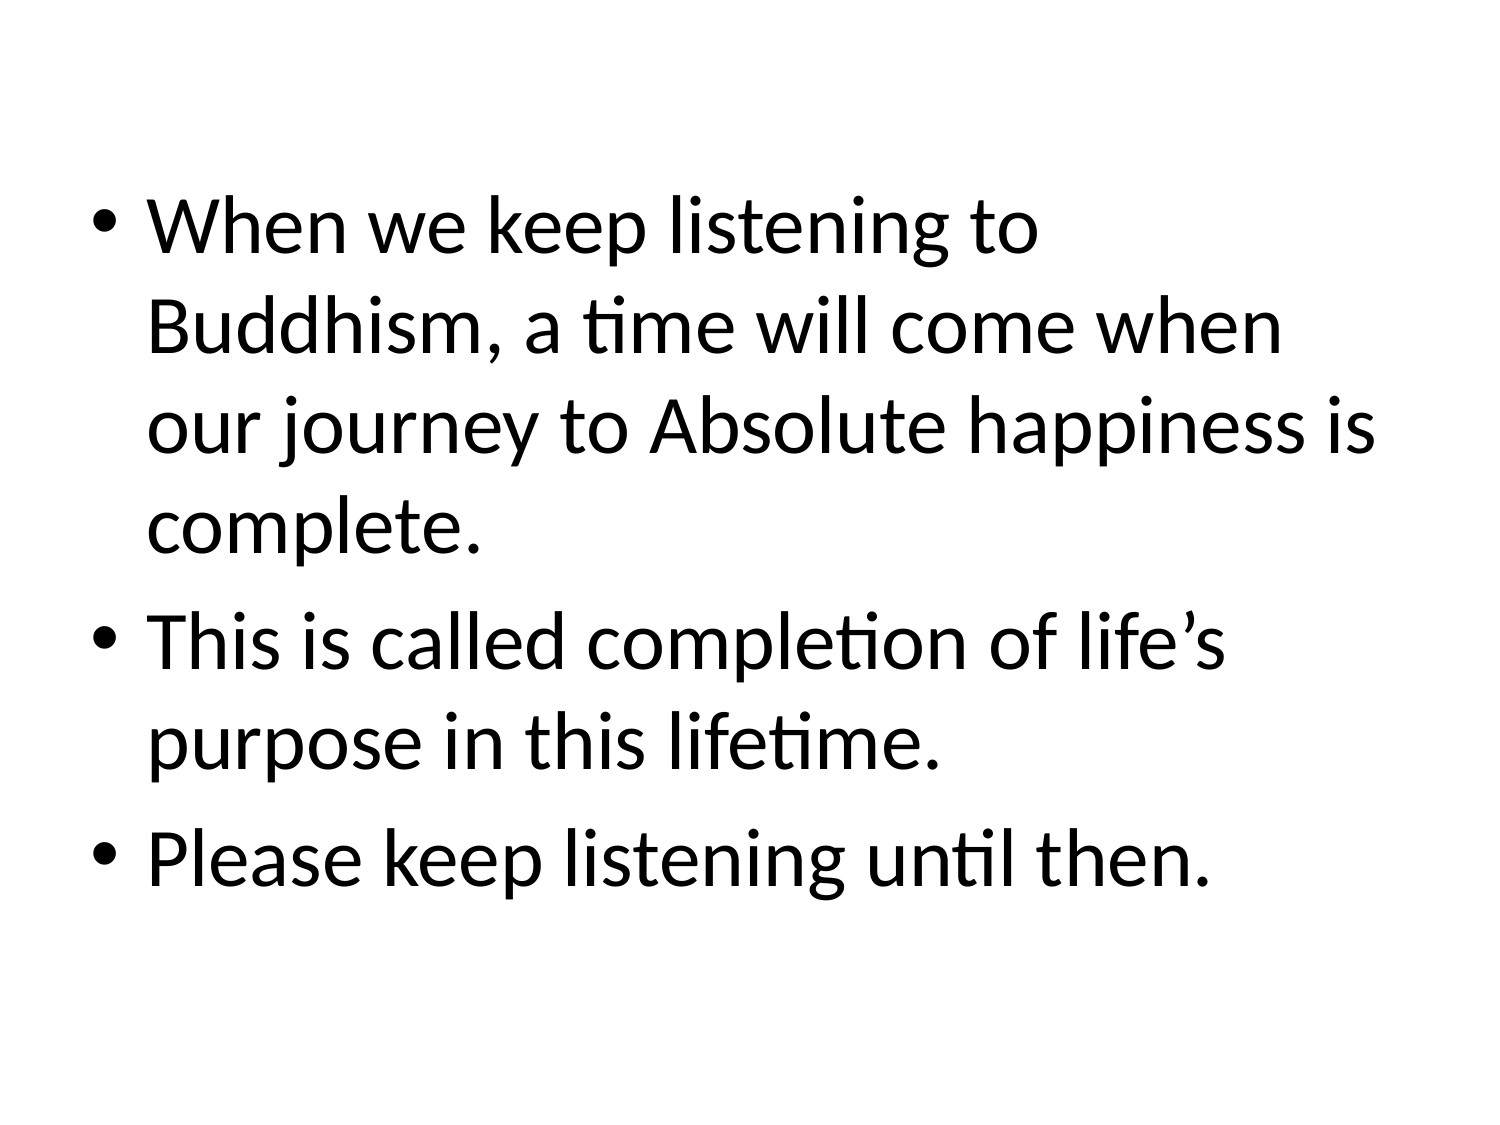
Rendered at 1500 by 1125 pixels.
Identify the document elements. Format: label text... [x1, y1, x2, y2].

list When we keep listening to Buddhism, a time will come when our journey to Absolute happiness is complete. This is called completion of life’s purpose in this lifetime. Please keep listening until then. [75, 162, 1425, 1005]
